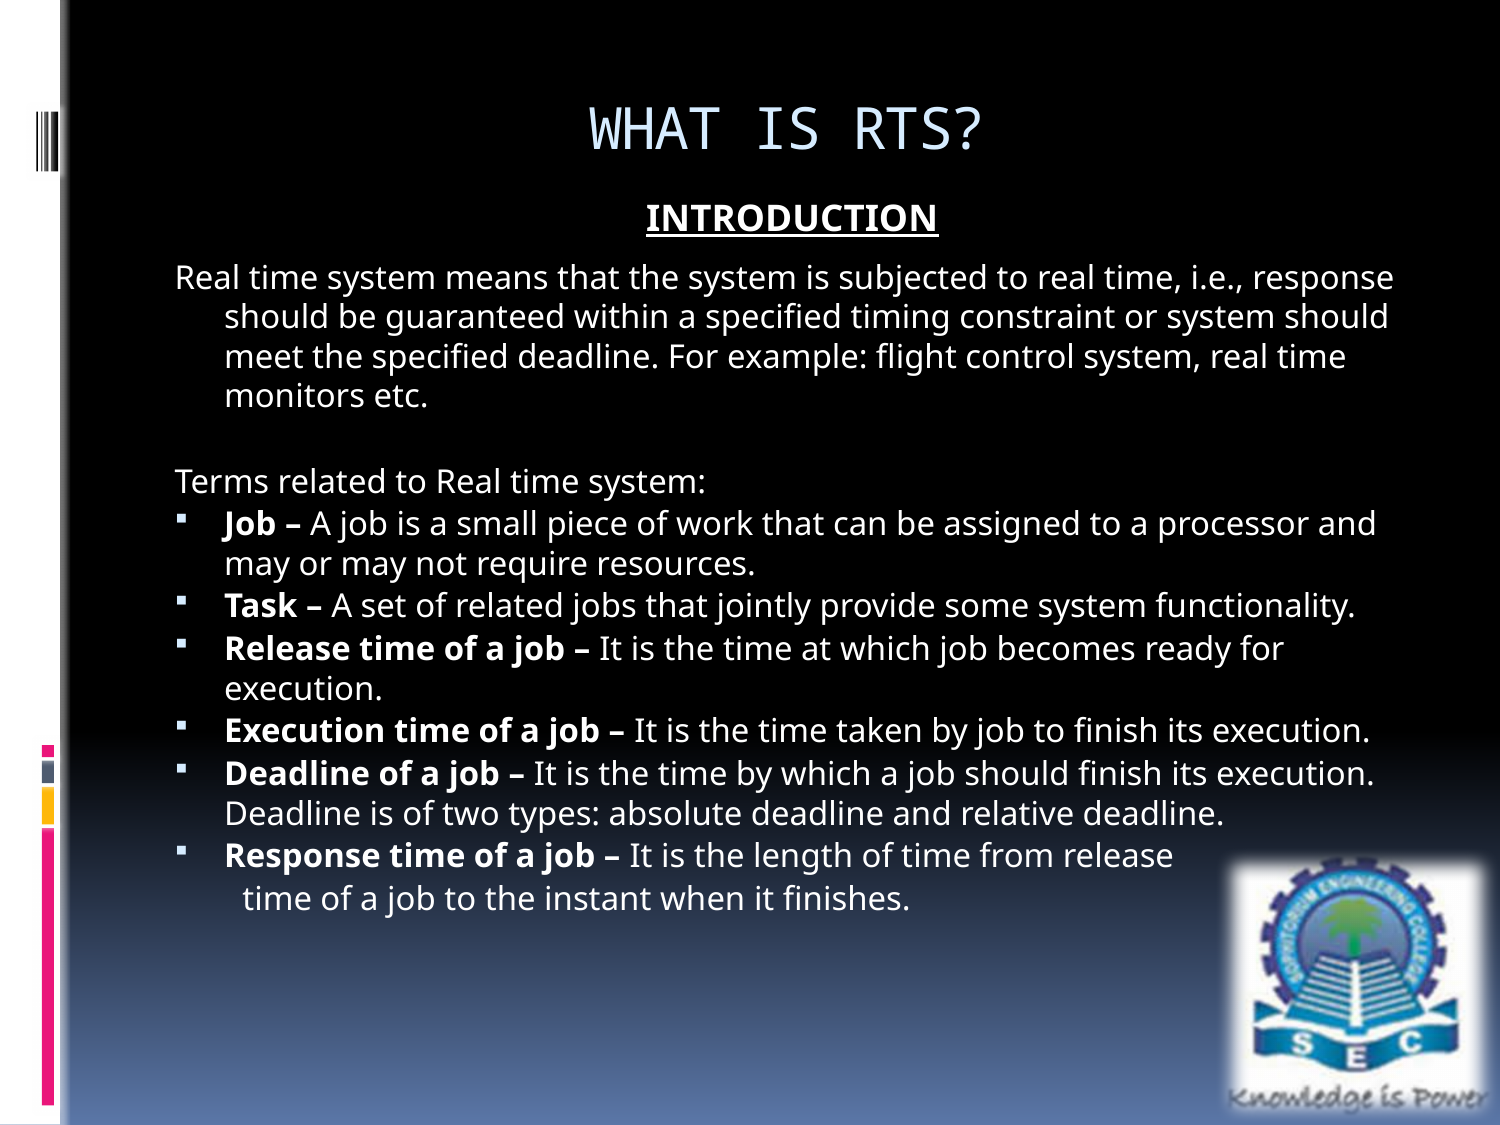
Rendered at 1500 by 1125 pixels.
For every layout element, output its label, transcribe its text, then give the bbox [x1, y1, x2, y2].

title WHAT IS RTS? [150, 83, 1425, 187]
list INTRODUCTION Real time system means that the system is subjected to real time, i.e., response should be guaranteed within a specified timing constraint or system should meet the specified deadline. For example: flight control system, real time monitors etc. Terms related to Real time system: Job – A job is a small piece of work that can be assigned to a processor and may or may not require resources. Task – A set of related jobs that jointly provide some system functionality. Release time of a job – It is the time at which job becomes ready for execution. Execution time of a job – It is the time taken by job to finish its execution. Deadline of a job – It is the time by which a job should finish its execution. Deadline is of two types: absolute deadline and relative deadline. Response time of a job – It is the length of time from release time of a job to the instant when it finishes. [150, 187, 1425, 1043]
picture [1214, 845, 1500, 1125]
